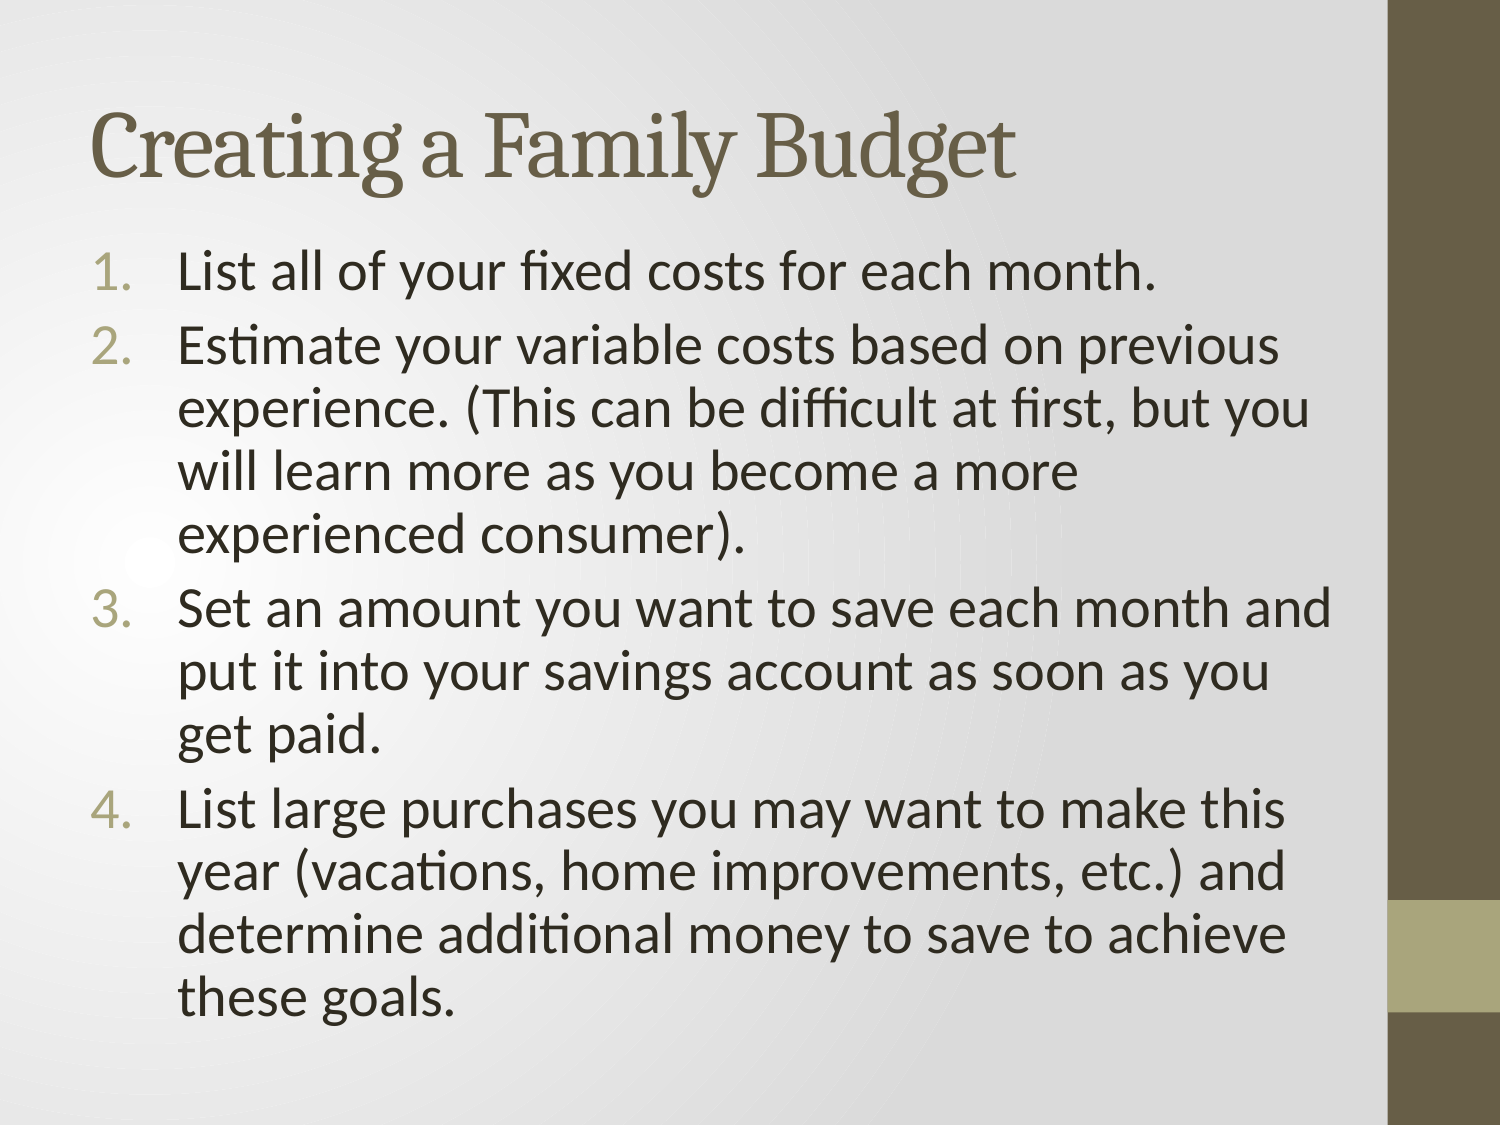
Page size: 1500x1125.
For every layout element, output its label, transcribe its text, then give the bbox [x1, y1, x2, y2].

list List all of your fixed costs for each month. Estimate your variable costs based on previous experience. (This can be difficult at first, but you will learn more as you become a more experienced consumer). Set an amount you want to save each month and put it into your savings account as soon as you get paid. List large purchases you may want to make this year (vacations, home improvements, etc.) and determine additional money to save to achieve these goals. [75, 232, 1350, 1071]
title Creating a Family Budget [75, 45, 1325, 232]
